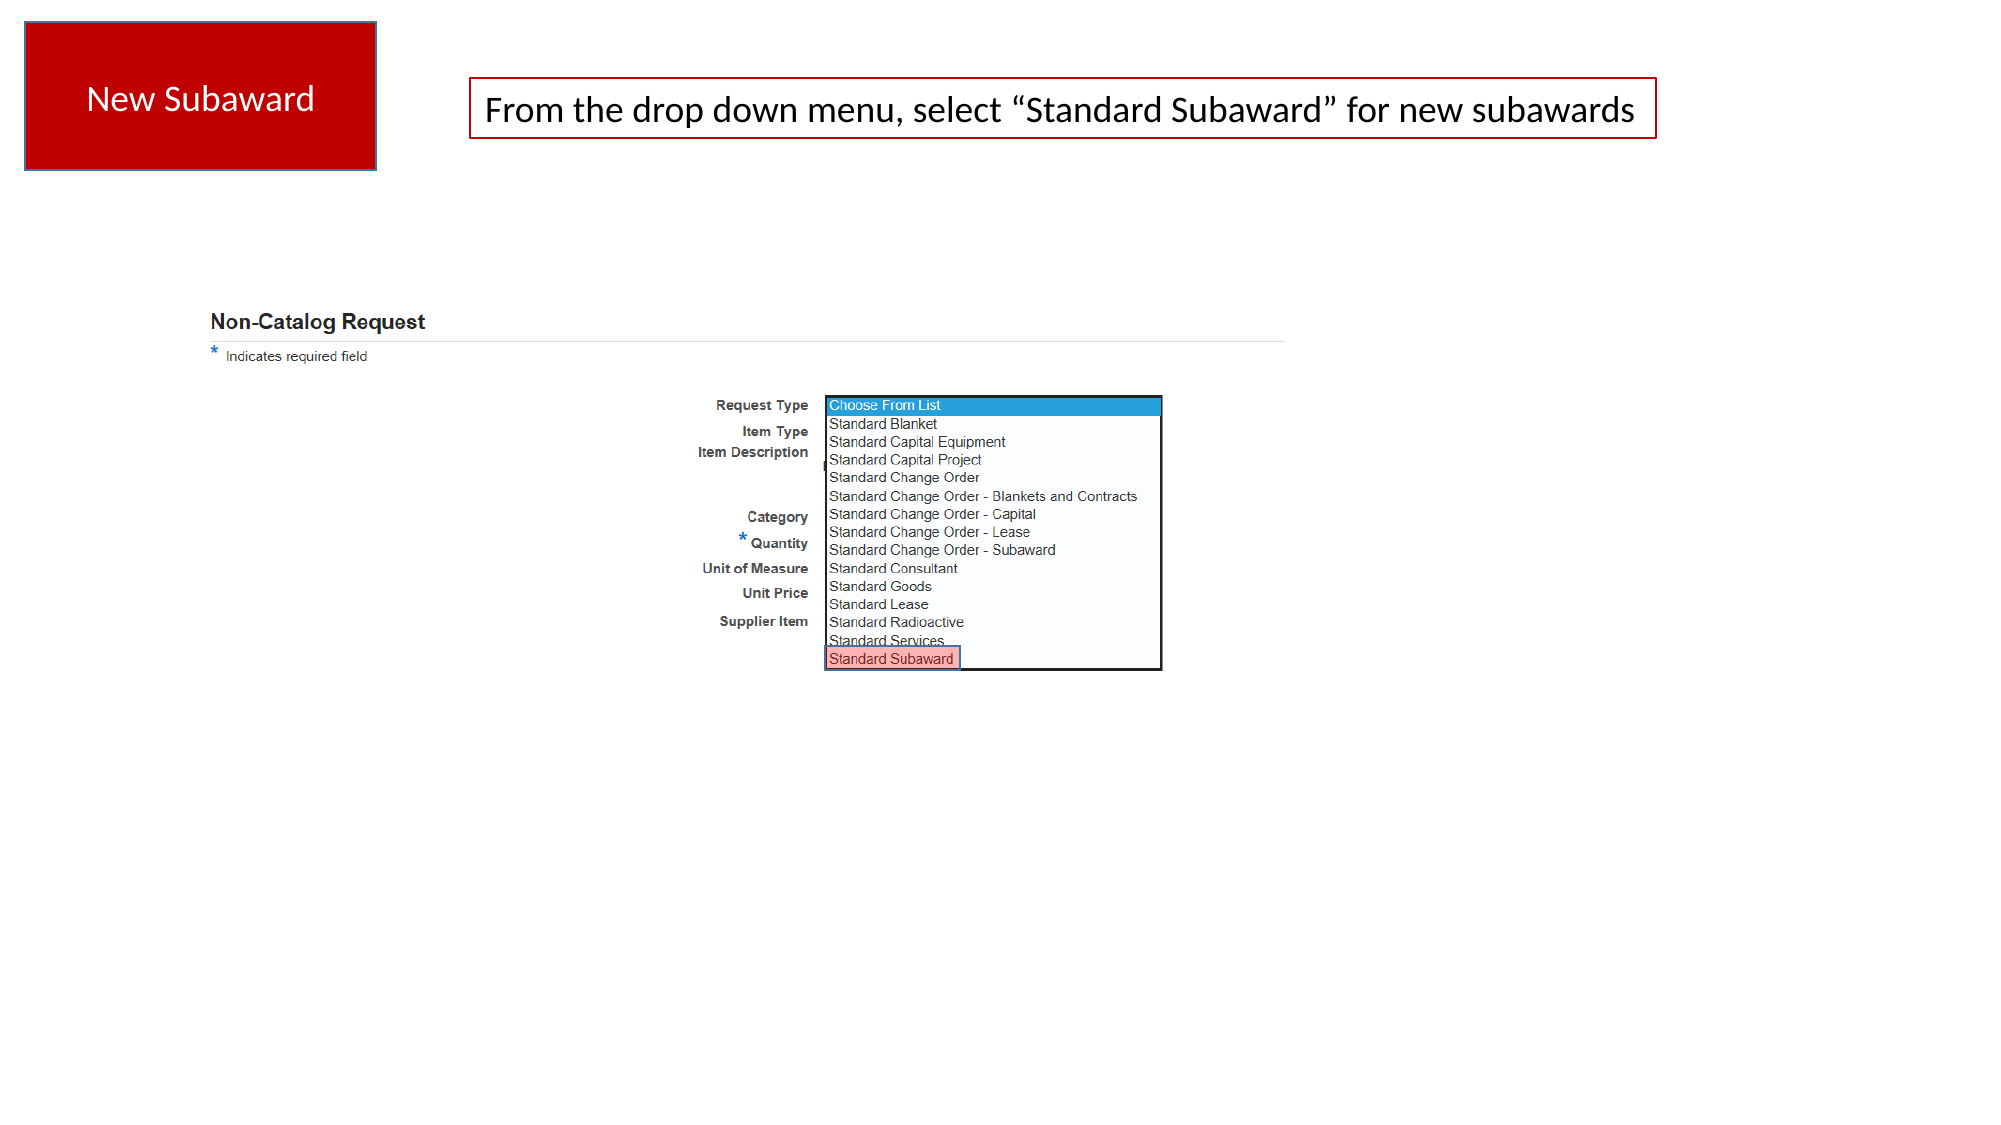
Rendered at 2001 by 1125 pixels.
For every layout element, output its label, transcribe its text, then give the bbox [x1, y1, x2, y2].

text_box From the drop down menu, select “Standard Subaward” for new subawards [470, 78, 1656, 138]
picture [198, 294, 1285, 743]
text_box New Subaward [24, 21, 377, 171]
